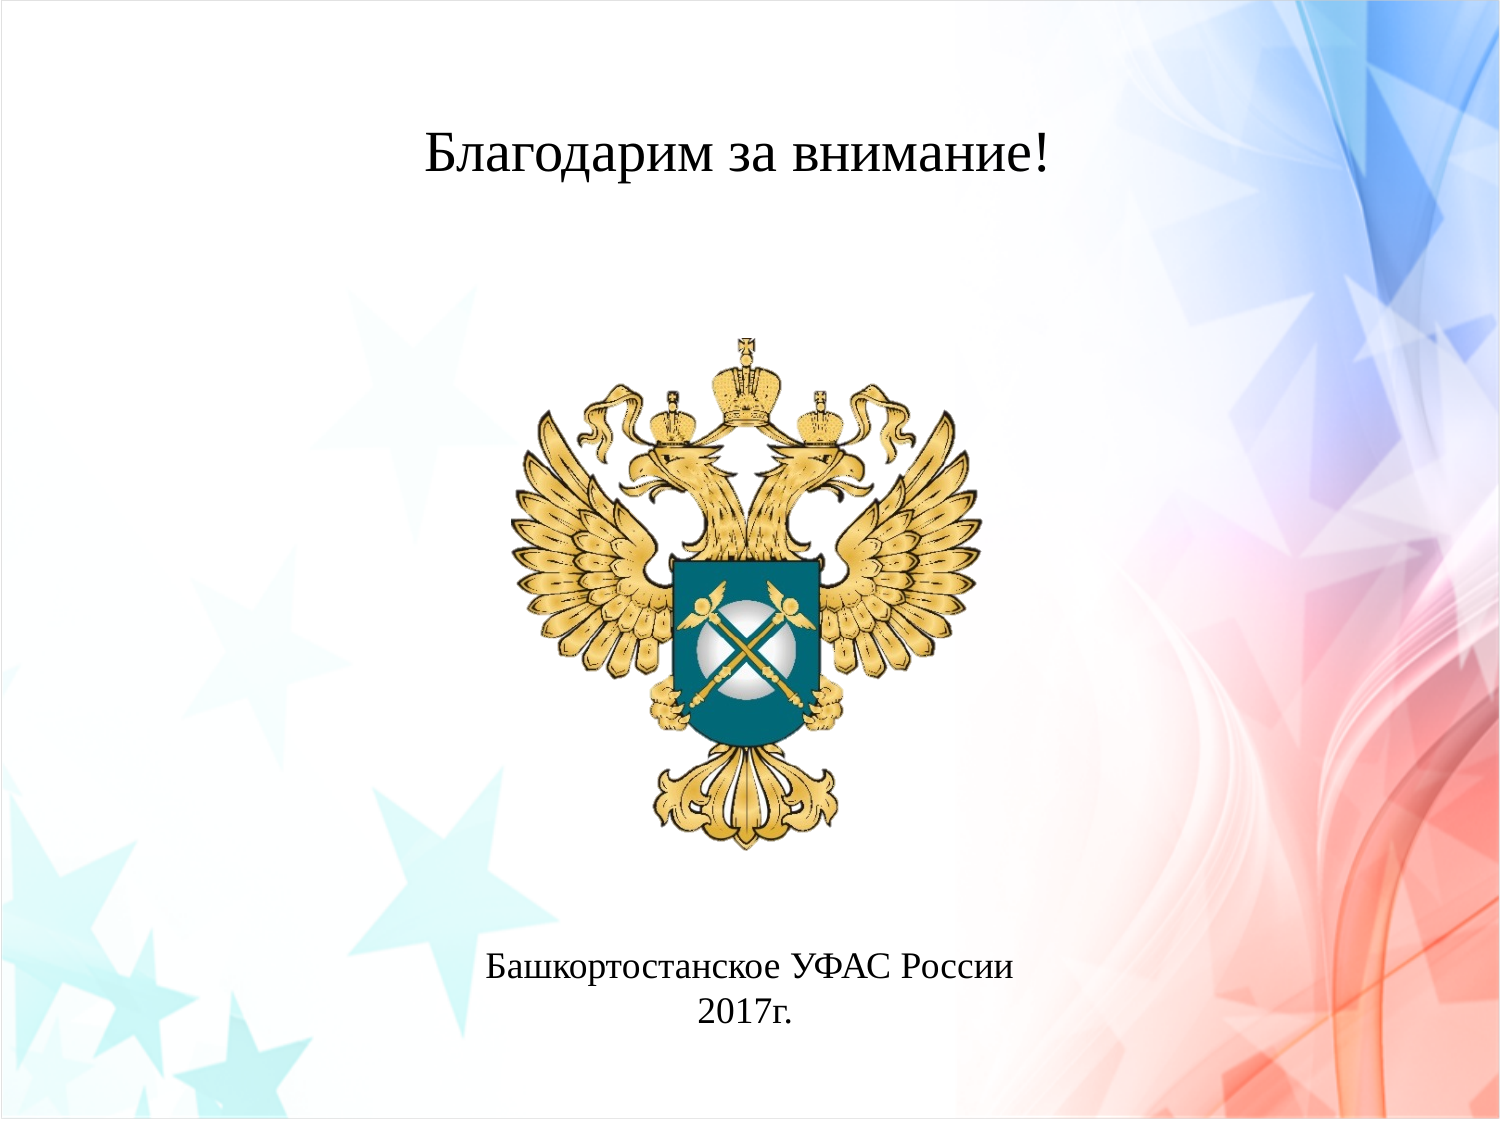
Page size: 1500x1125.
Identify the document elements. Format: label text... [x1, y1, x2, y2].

picture [0, 0, 1500, 1125]
text_box Благодарим за внимание! [363, 105, 1114, 236]
text_box Башкортостанское УФАС России 2017г. [374, 933, 1125, 1039]
